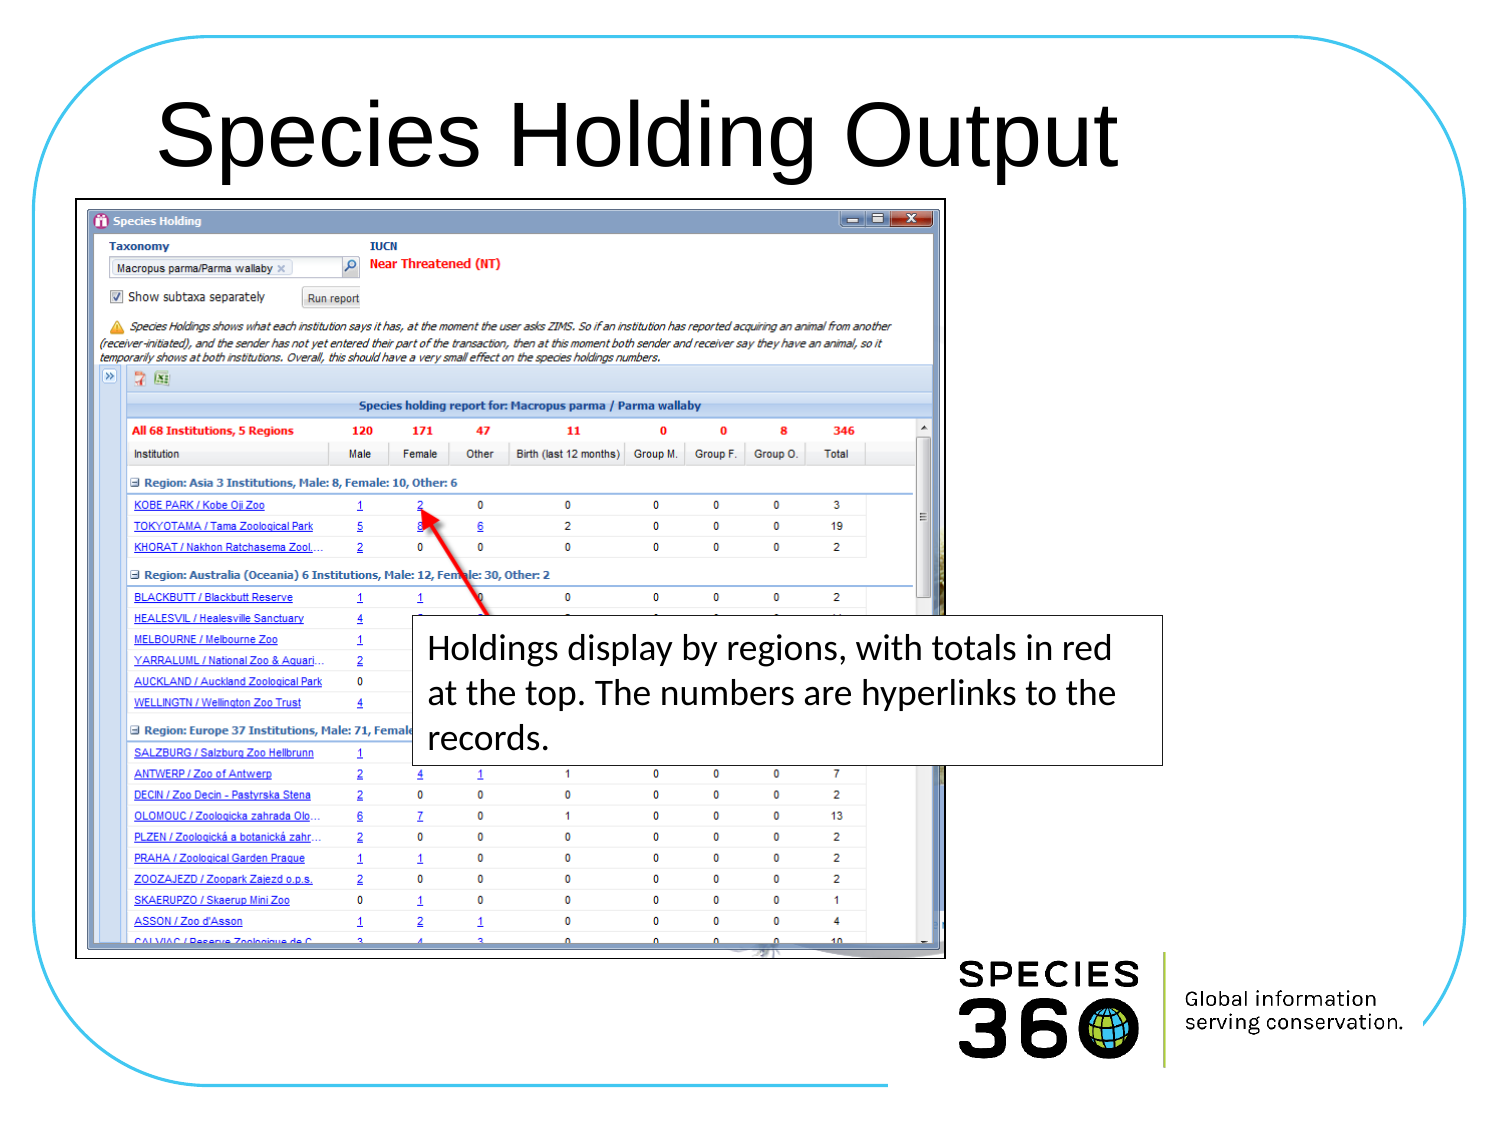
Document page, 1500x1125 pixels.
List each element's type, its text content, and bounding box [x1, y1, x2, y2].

picture [76, 199, 945, 958]
text_box Holdings display by regions, with totals in red at the top. The numbers are hyperlinks to the records. [945, 615, 1163, 766]
title Species Holding Output [140, 27, 1435, 246]
picture [954, 944, 1407, 1075]
